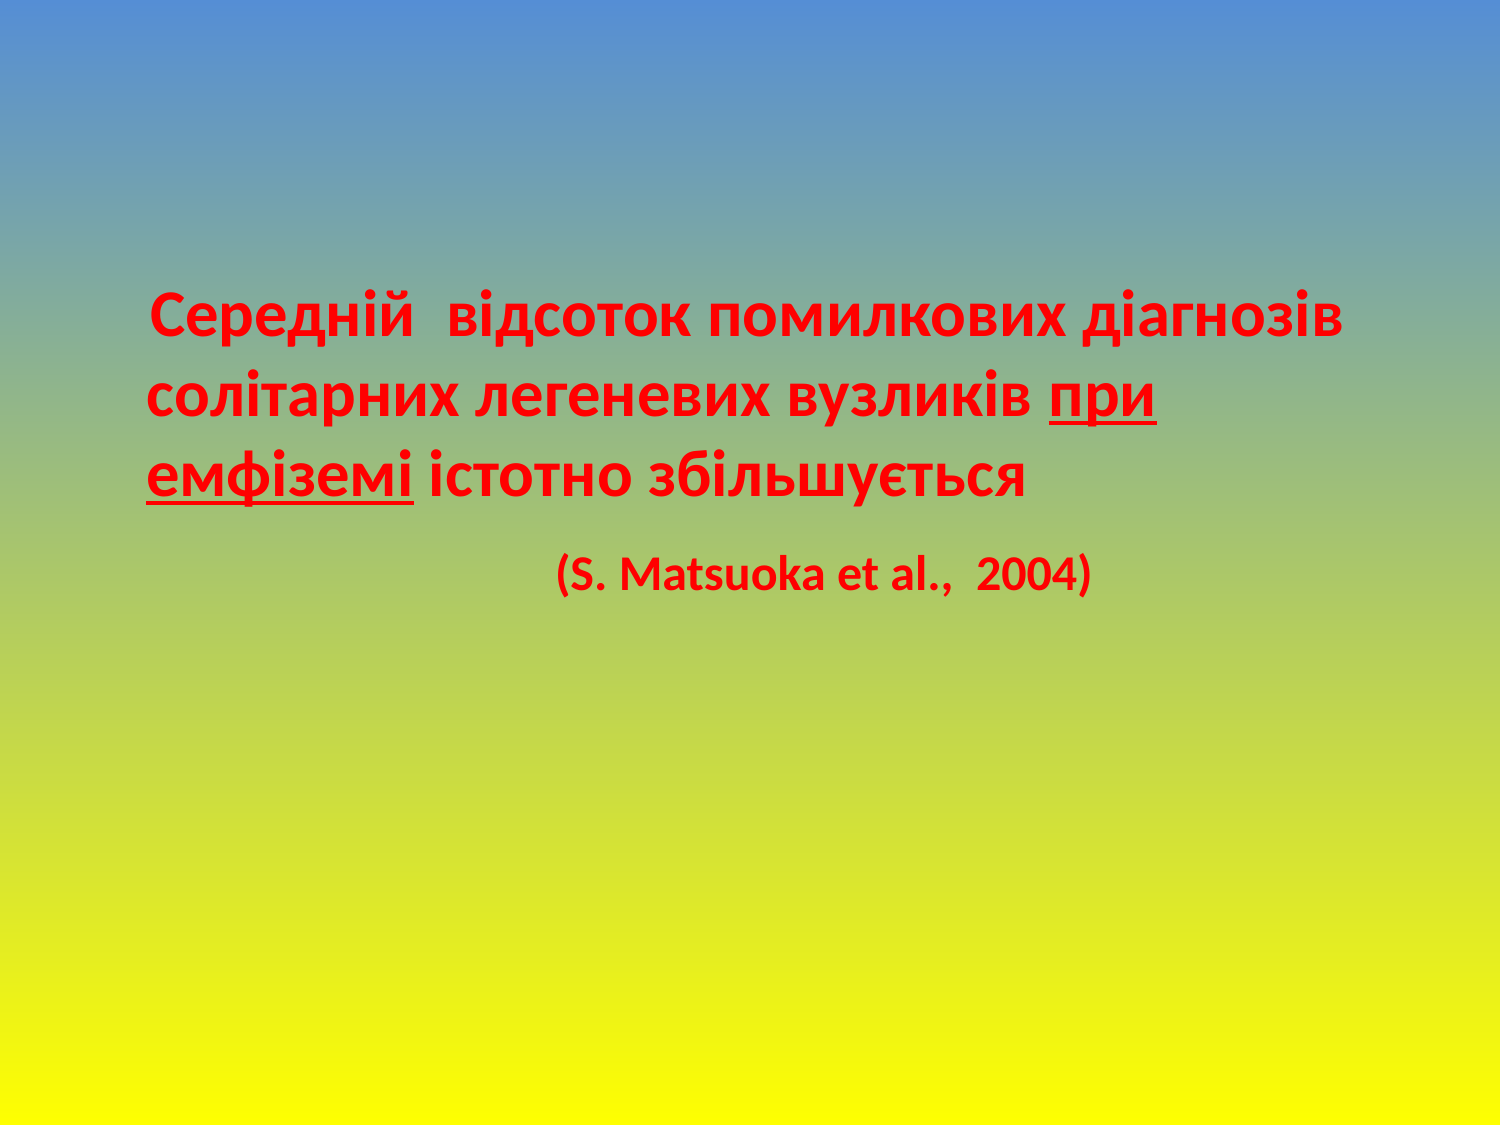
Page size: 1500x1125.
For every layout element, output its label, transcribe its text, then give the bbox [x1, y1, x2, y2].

list Середній відсоток помилкових діагнозів солітарних легеневих вузликів при емфіземі істотно збільшується (S. Matsuoka et al., 2004) [75, 262, 1454, 1005]
